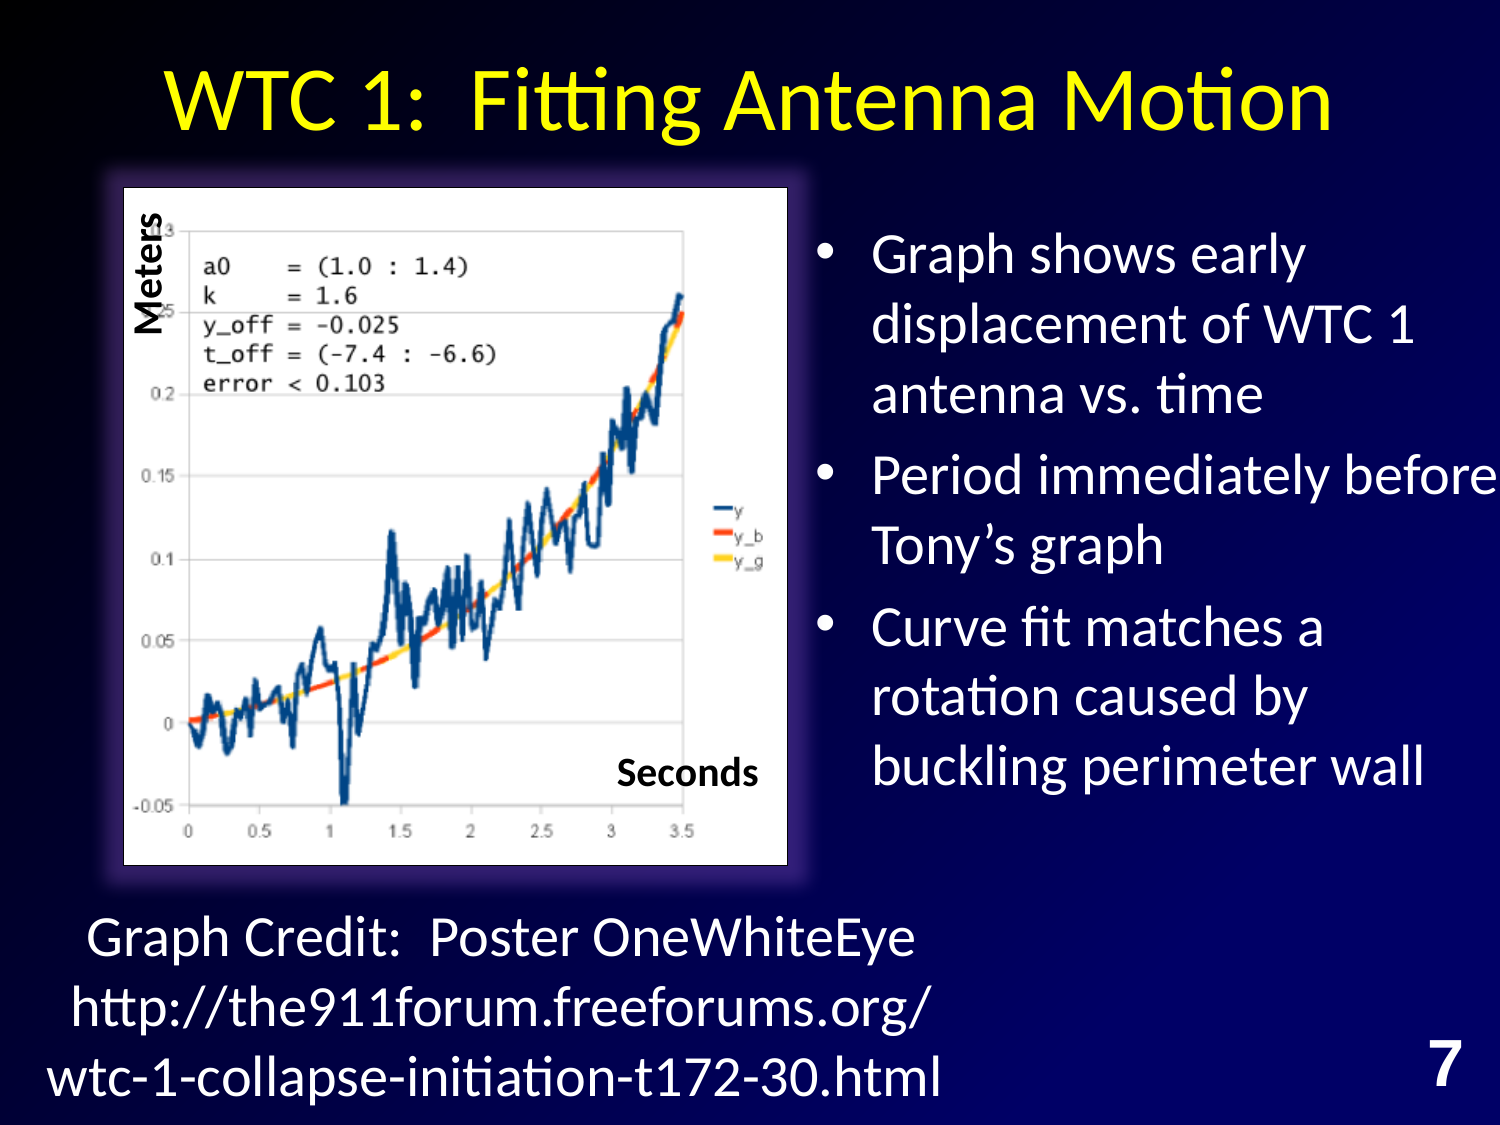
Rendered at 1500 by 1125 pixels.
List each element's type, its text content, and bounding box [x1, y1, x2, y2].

text_box 7 [1412, 1012, 1488, 1108]
text_box Graph Credit: Poster OneWhiteEye http://the911forum.freeforums.org/ wtc-1-collapse-initiation-t172-30.html [31, 890, 972, 1116]
picture [123, 187, 788, 866]
text_box Meters [112, 188, 120, 351]
list Graph shows early displacement of WTC 1 antenna vs. time Period immediately before Tony’s graph Curve fit matches a rotation caused by buckling perimeter wall [805, 207, 1500, 950]
title WTC 1: Fitting Antenna Motion [75, 12, 1425, 175]
